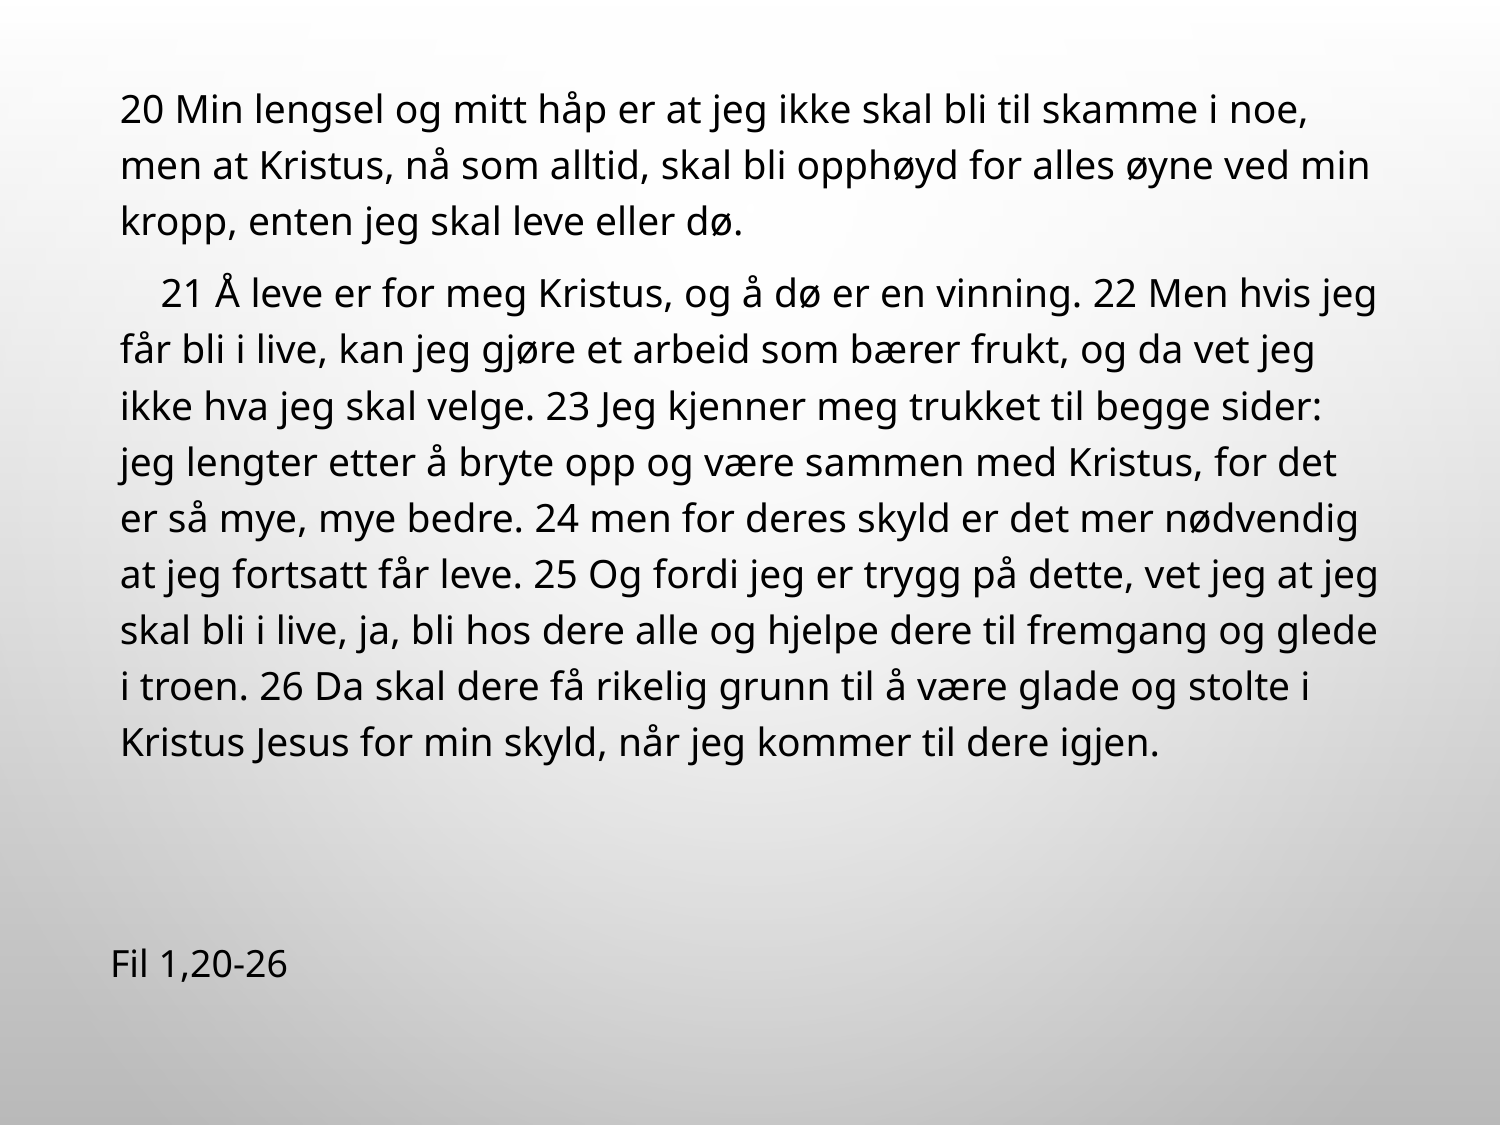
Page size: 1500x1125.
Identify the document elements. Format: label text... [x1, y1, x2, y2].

list 20 Min lengsel og mitt håp er at jeg ikke skal bli til skamme i noe, men at Kristus, nå som alltid, skal bli opphøyd for alles øyne ved min kropp, enten jeg skal leve eller dø. 21 Å leve er for meg Kristus, og å dø er en vinning. 22 Men hvis jeg får bli i live, kan jeg gjøre et arbeid som bærer frukt, og da vet jeg ikke hva jeg skal velge. 23 Jeg kjenner meg trukket til begge sider: jeg lengter etter å bryte opp og være sammen med Kristus, for det er så mye, mye bedre. 24 men for deres skyld er det mer nødvendig at jeg fortsatt får leve. 25 Og fordi jeg er trygg på dette, vet jeg at jeg skal bli i live, ja, bli hos dere alle og hjelpe dere til fremgang og glede i troen. 26 Da skal dere få rikelig grunn til å være glade og stolte i Kristus Jesus for min skyld, når jeg kommer til dere igjen. [99, 67, 1399, 825]
text_box Fil 1,20-26 [95, 932, 304, 993]
picture [0, 0, 1500, 1125]
